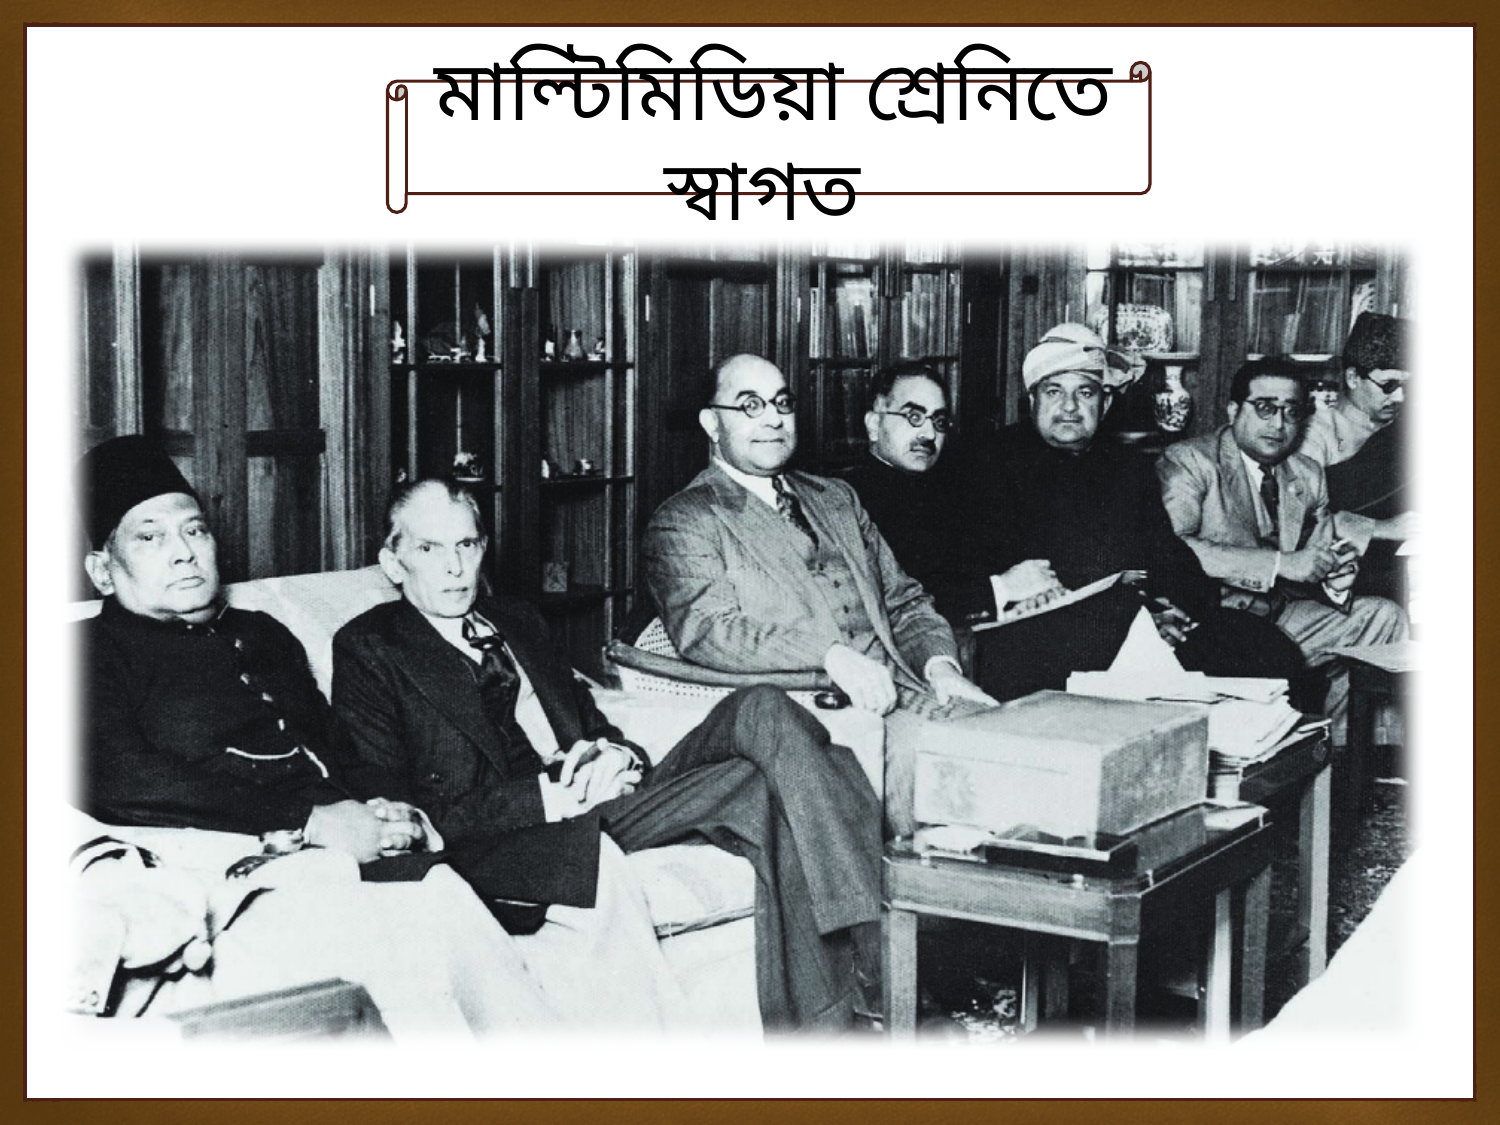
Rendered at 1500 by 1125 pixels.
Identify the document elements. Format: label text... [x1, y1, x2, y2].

text_box মাল্টিমিডিয়া শ্রেনিতে স্বাগত [385, 60, 1152, 214]
text_box [23, 23, 1476, 1101]
picture [0, 0, 1500, 1125]
